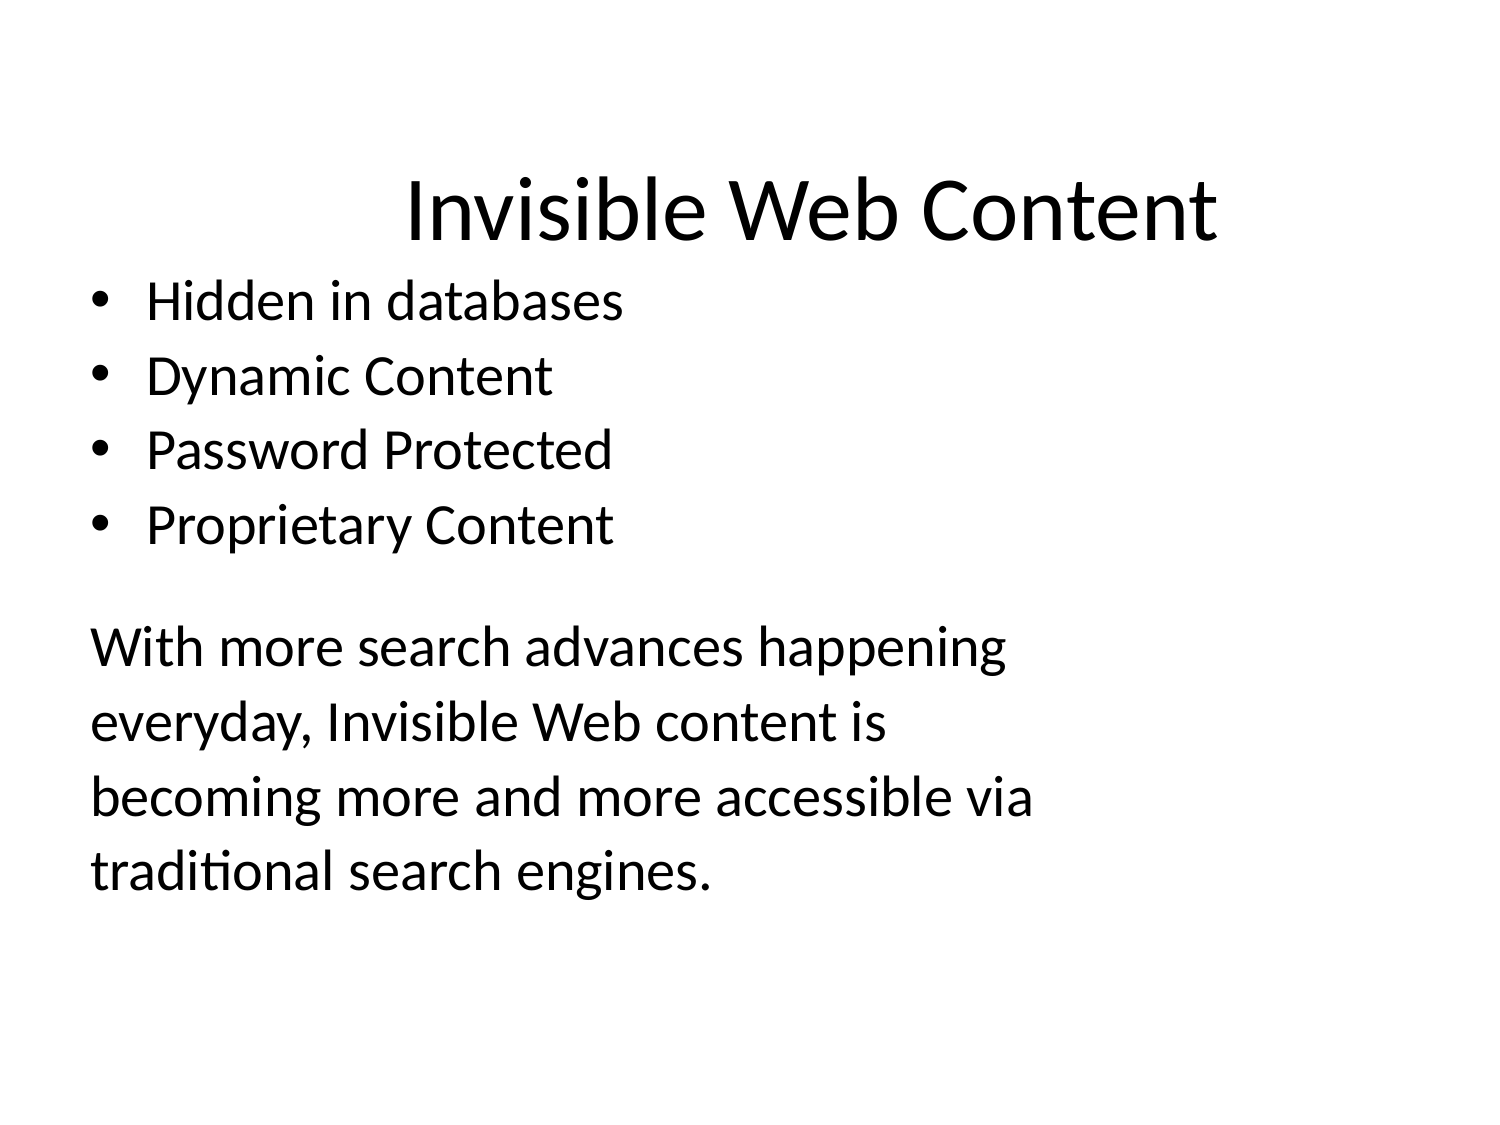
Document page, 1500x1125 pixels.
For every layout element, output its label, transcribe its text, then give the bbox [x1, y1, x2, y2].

list Hidden in databases Dynamic Content Password Protected Proprietary Content With more search advances happening everyday, Invisible Web content is becoming more and more accessible via traditional search engines. [75, 262, 1425, 1005]
title Invisible Web Content [142, 141, 1482, 267]
